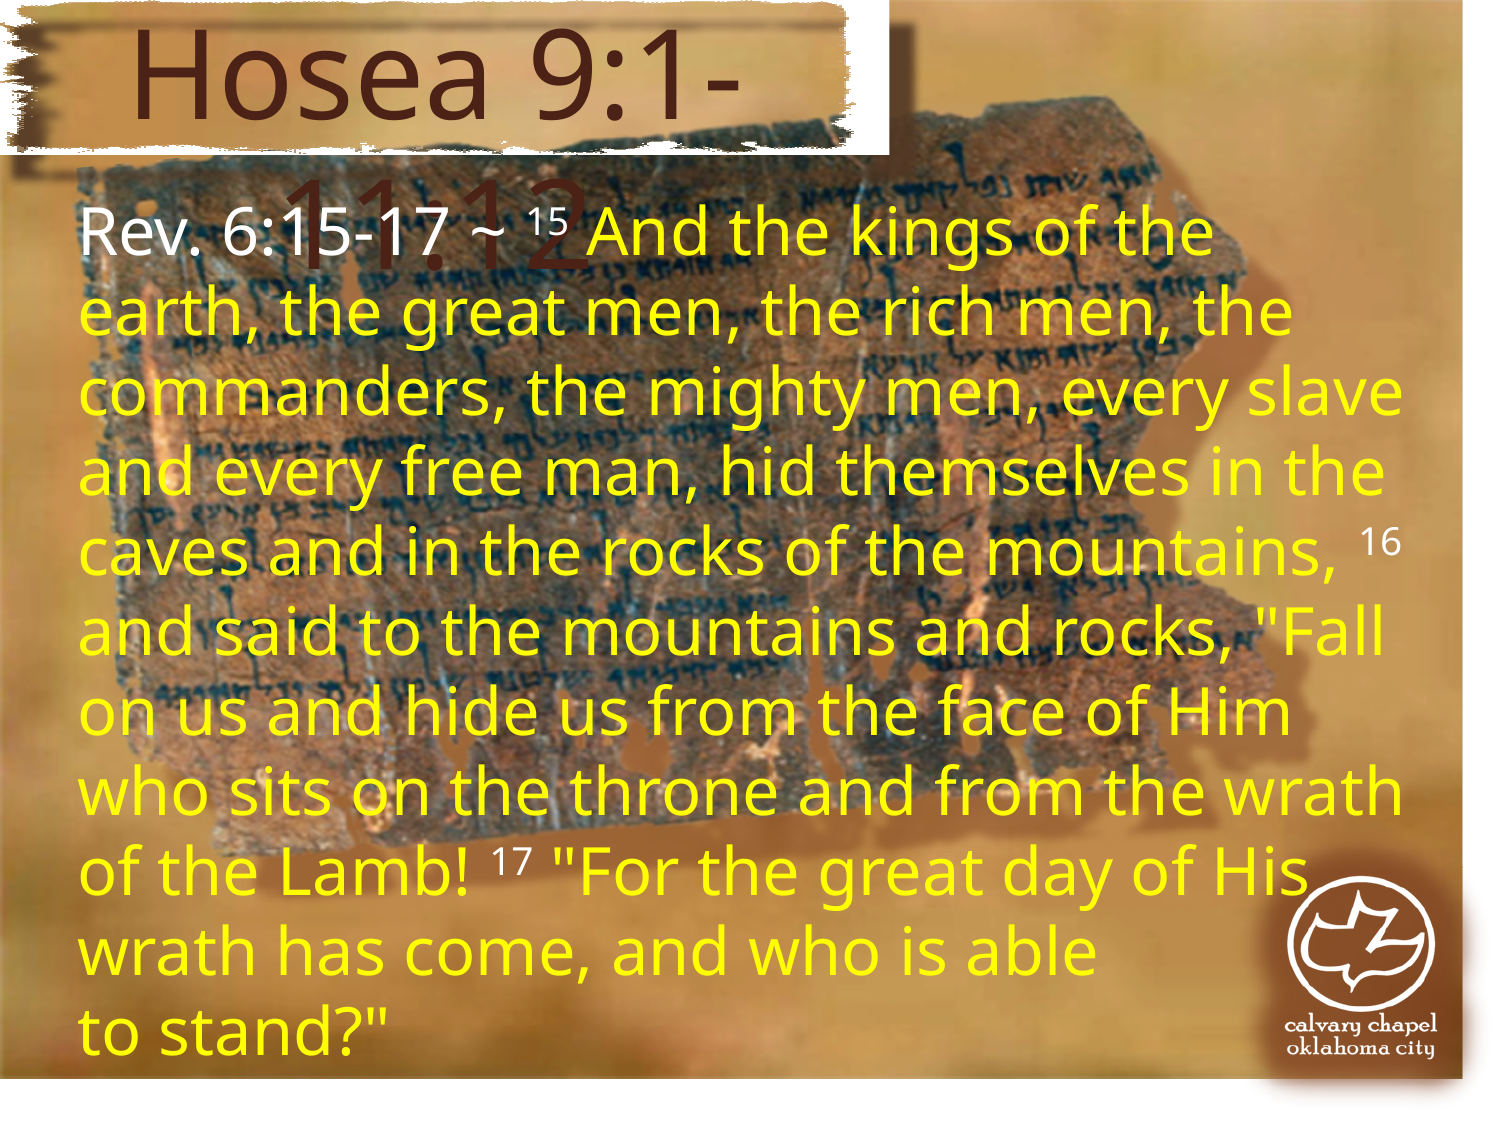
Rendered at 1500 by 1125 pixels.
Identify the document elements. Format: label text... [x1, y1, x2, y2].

text_box Rev. 6:15-17 ~ 15 And the kings of the earth, the great men, the rich men, the commanders, the mighty men, every slave and every free man, hid themselves in the caves and in the rocks of the mountains, 16 and said to the mountains and rocks, "Fall on us and hide us from the face of Him who sits on the throne and from the wrath of the Lamb! 17 "For the great day of His wrath has come, and who is able to stand?" [62, 181, 1425, 1076]
text_box Hosea 9:1-11:12 [16, 163, 855, 303]
picture [0, 0, 1500, 1125]
